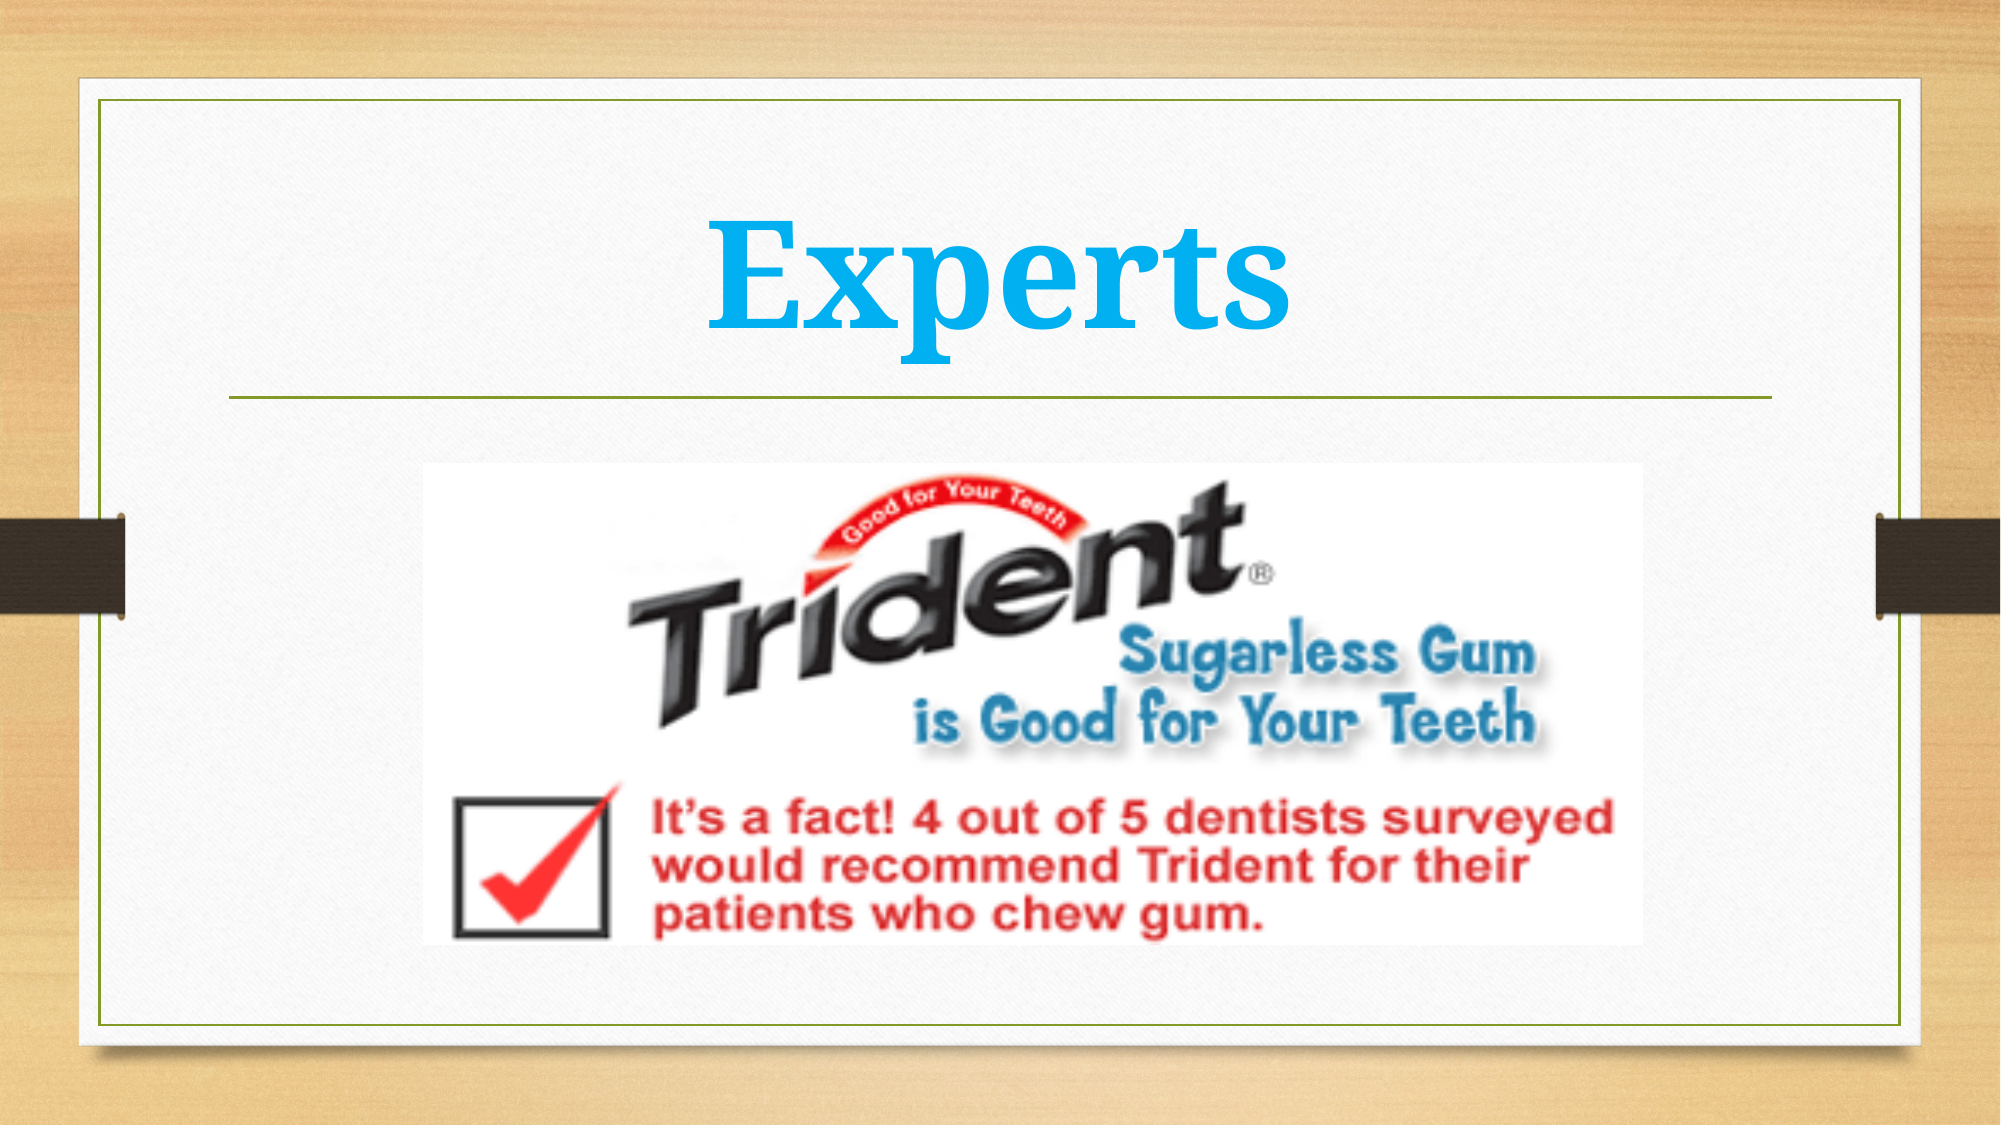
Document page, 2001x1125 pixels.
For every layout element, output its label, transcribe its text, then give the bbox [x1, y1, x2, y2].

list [422, 463, 1643, 945]
picture [0, 0, 2001, 1125]
title Experts [212, 161, 1788, 375]
